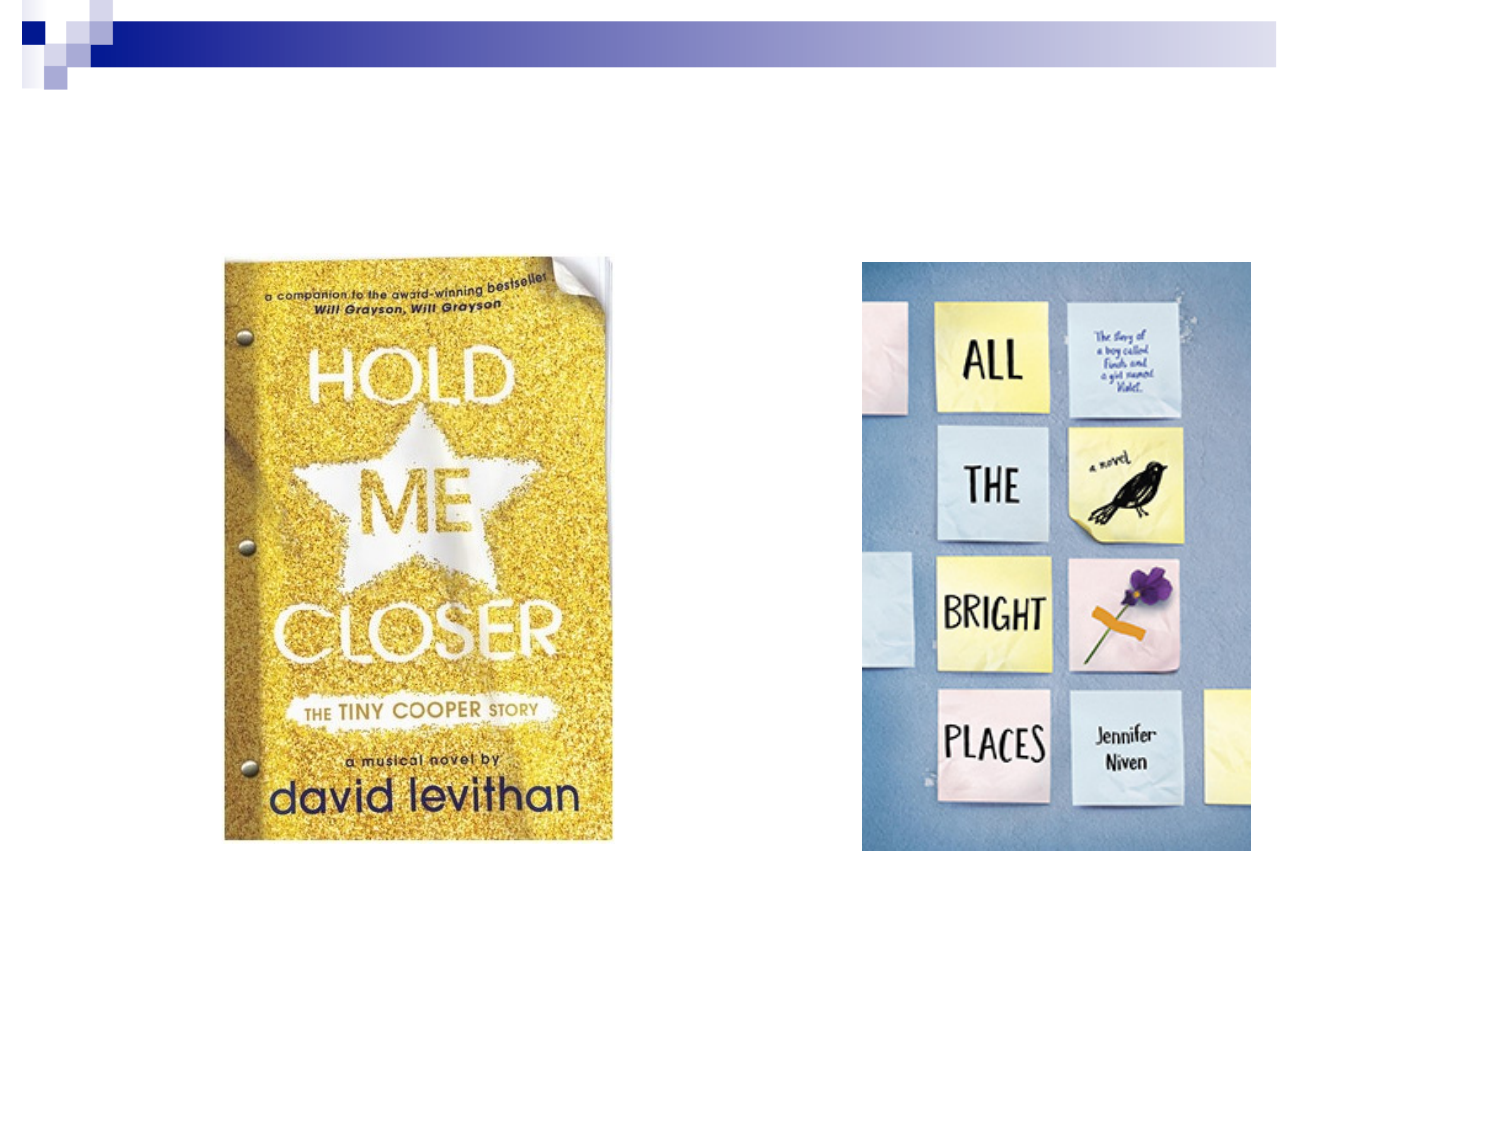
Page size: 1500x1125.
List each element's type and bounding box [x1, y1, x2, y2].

picture [862, 262, 1251, 851]
text_box [221, 253, 615, 844]
text_box [22, 0, 1277, 91]
